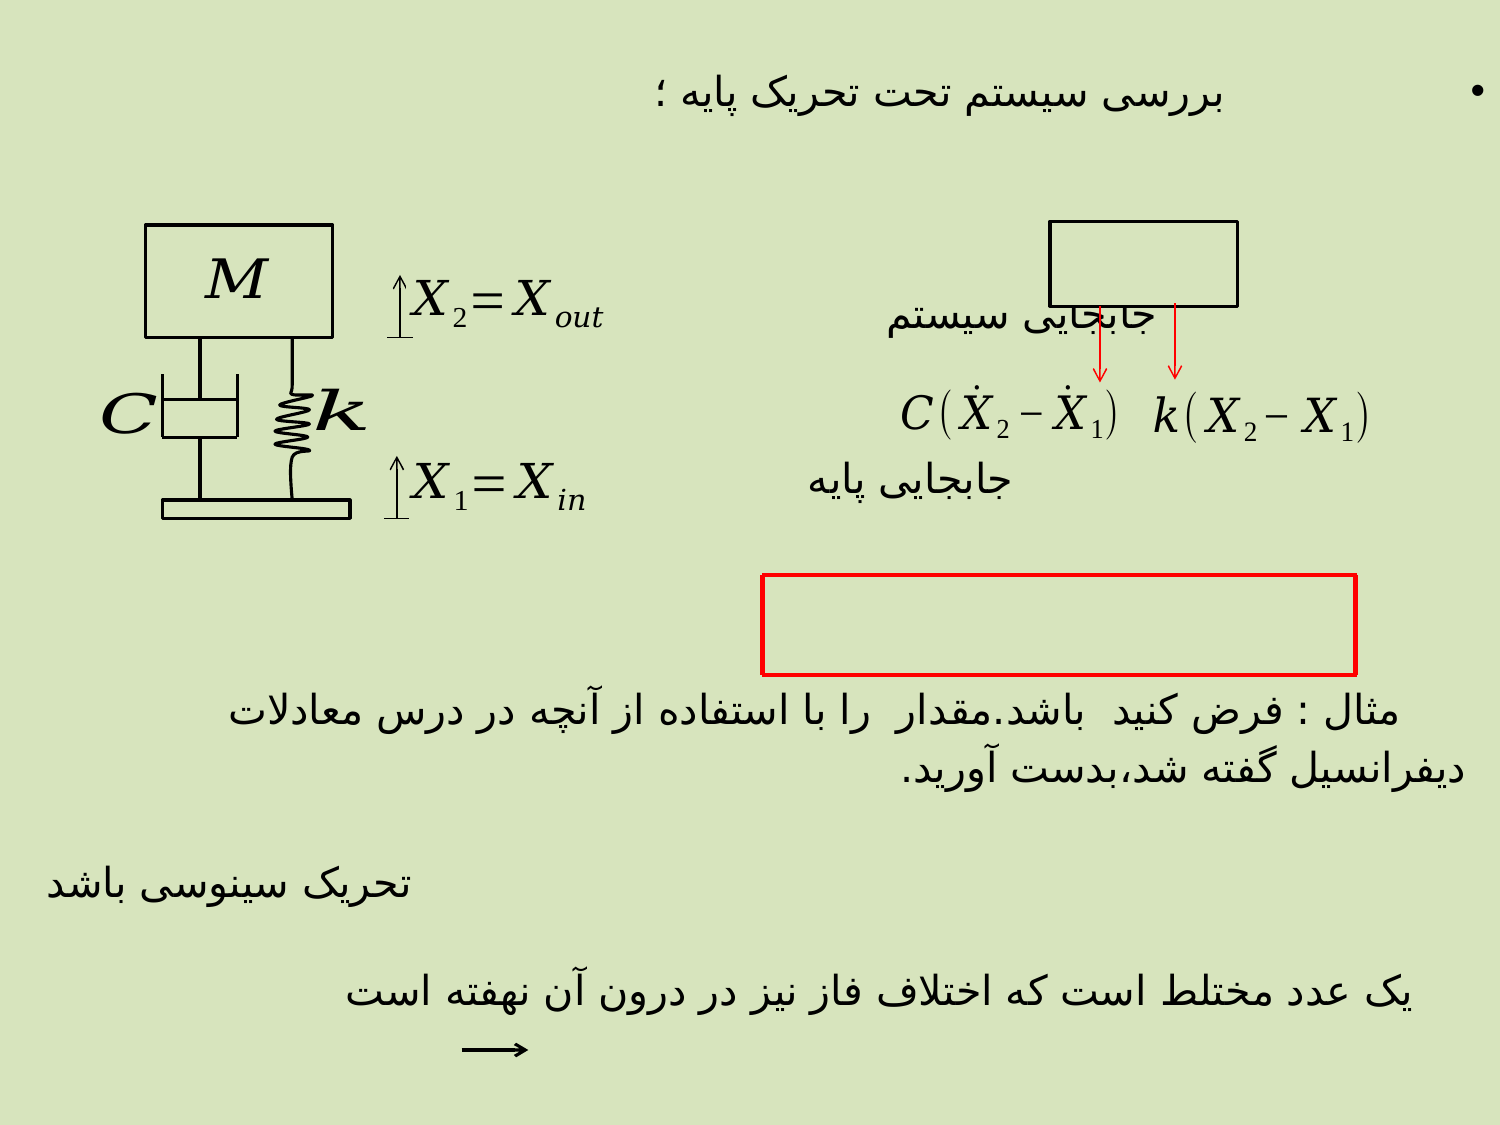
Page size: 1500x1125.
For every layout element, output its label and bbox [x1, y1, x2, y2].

text_box [1048, 219, 1240, 308]
text_box [274, 337, 314, 498]
text_box [143, 223, 335, 340]
text_box [160, 498, 352, 521]
